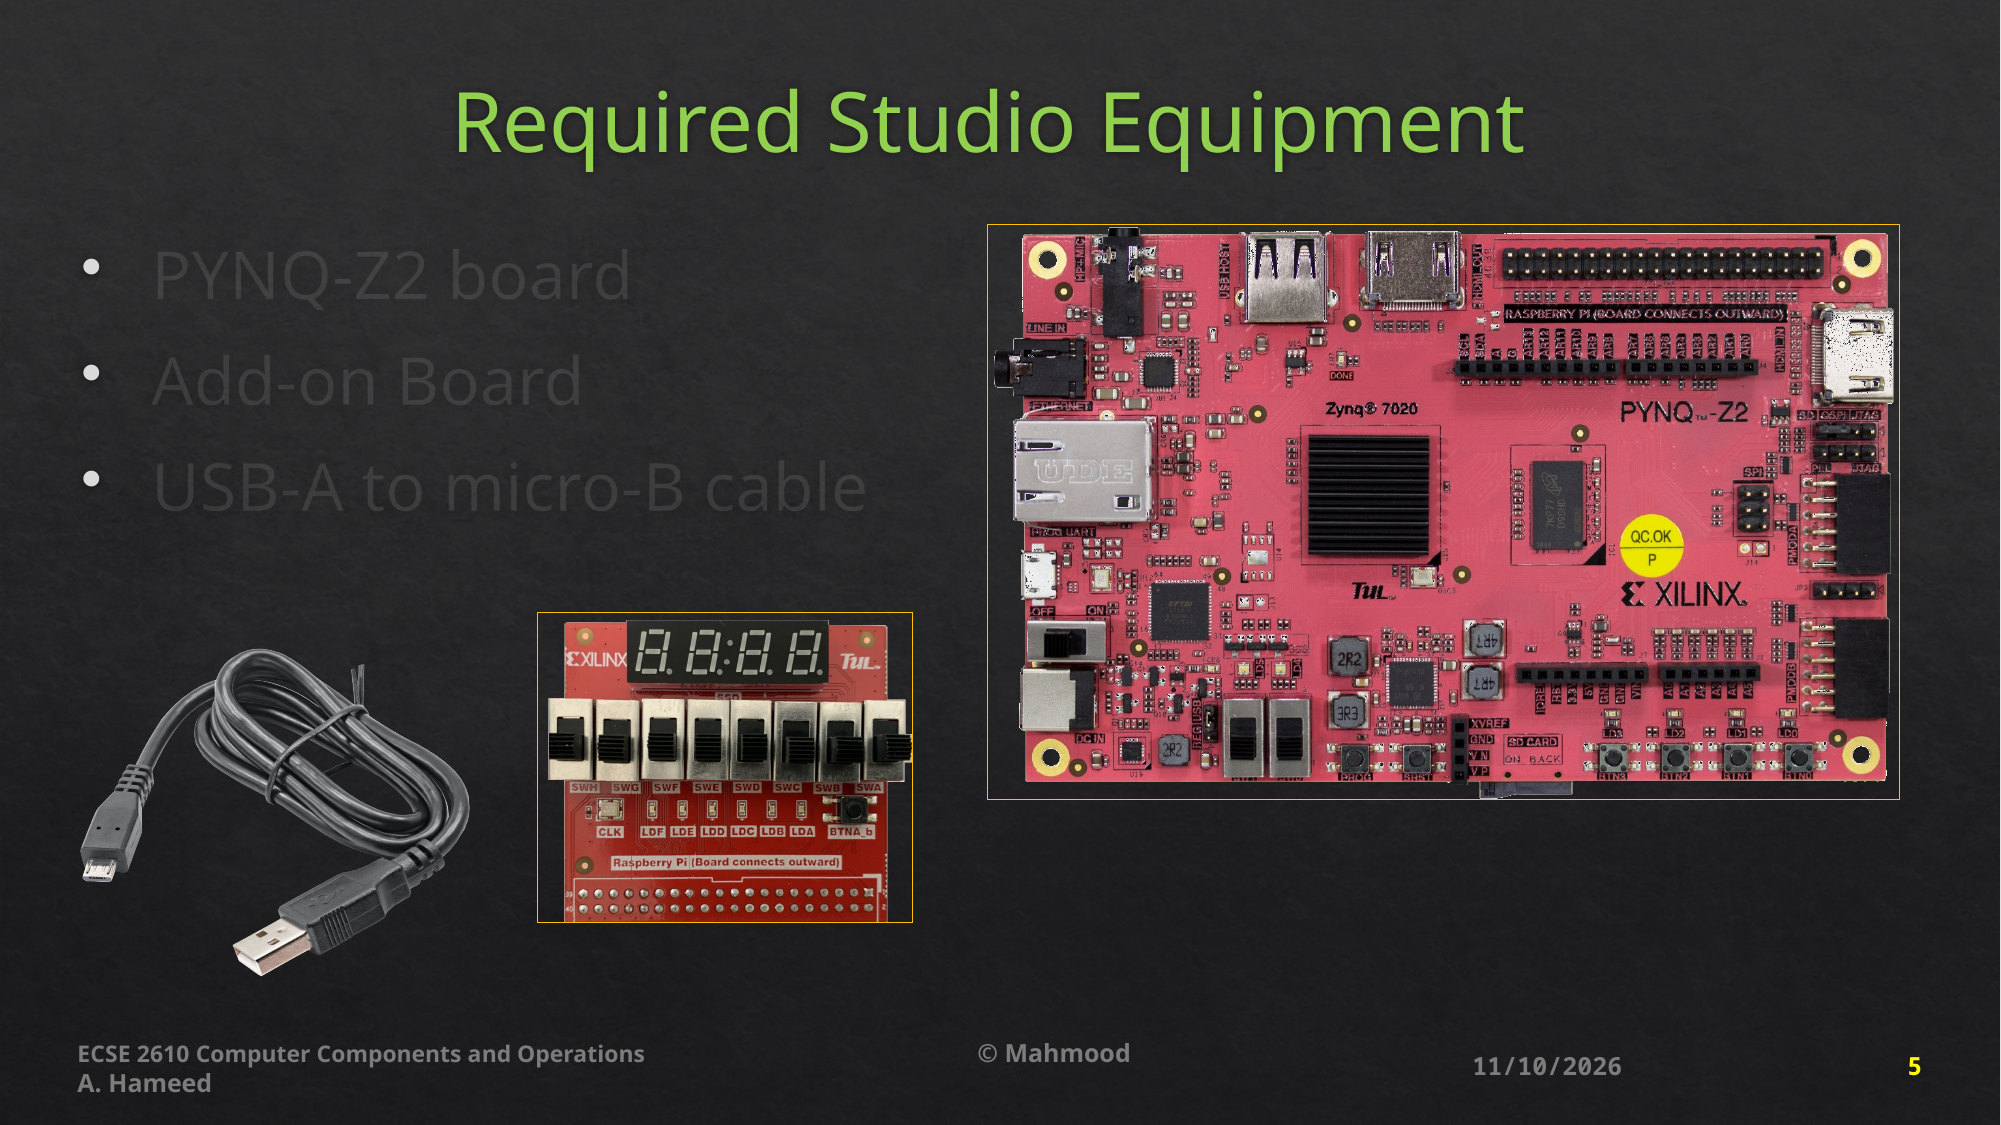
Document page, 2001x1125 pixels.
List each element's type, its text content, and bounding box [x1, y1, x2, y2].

footer ECSE 2610 Computer Components and Operations © Mahmood A. Hameed [62, 1037, 1158, 1098]
slide_number 5 [1813, 1037, 1938, 1098]
list PYNQ-Z2 board Add-on Board USB-A to micro-B cable [62, 224, 1938, 950]
title Required Studio Equipment [62, 50, 1938, 188]
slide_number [1187, 1037, 1638, 1098]
picture [987, 224, 1901, 801]
picture [49, 587, 501, 1038]
picture [537, 612, 913, 923]
